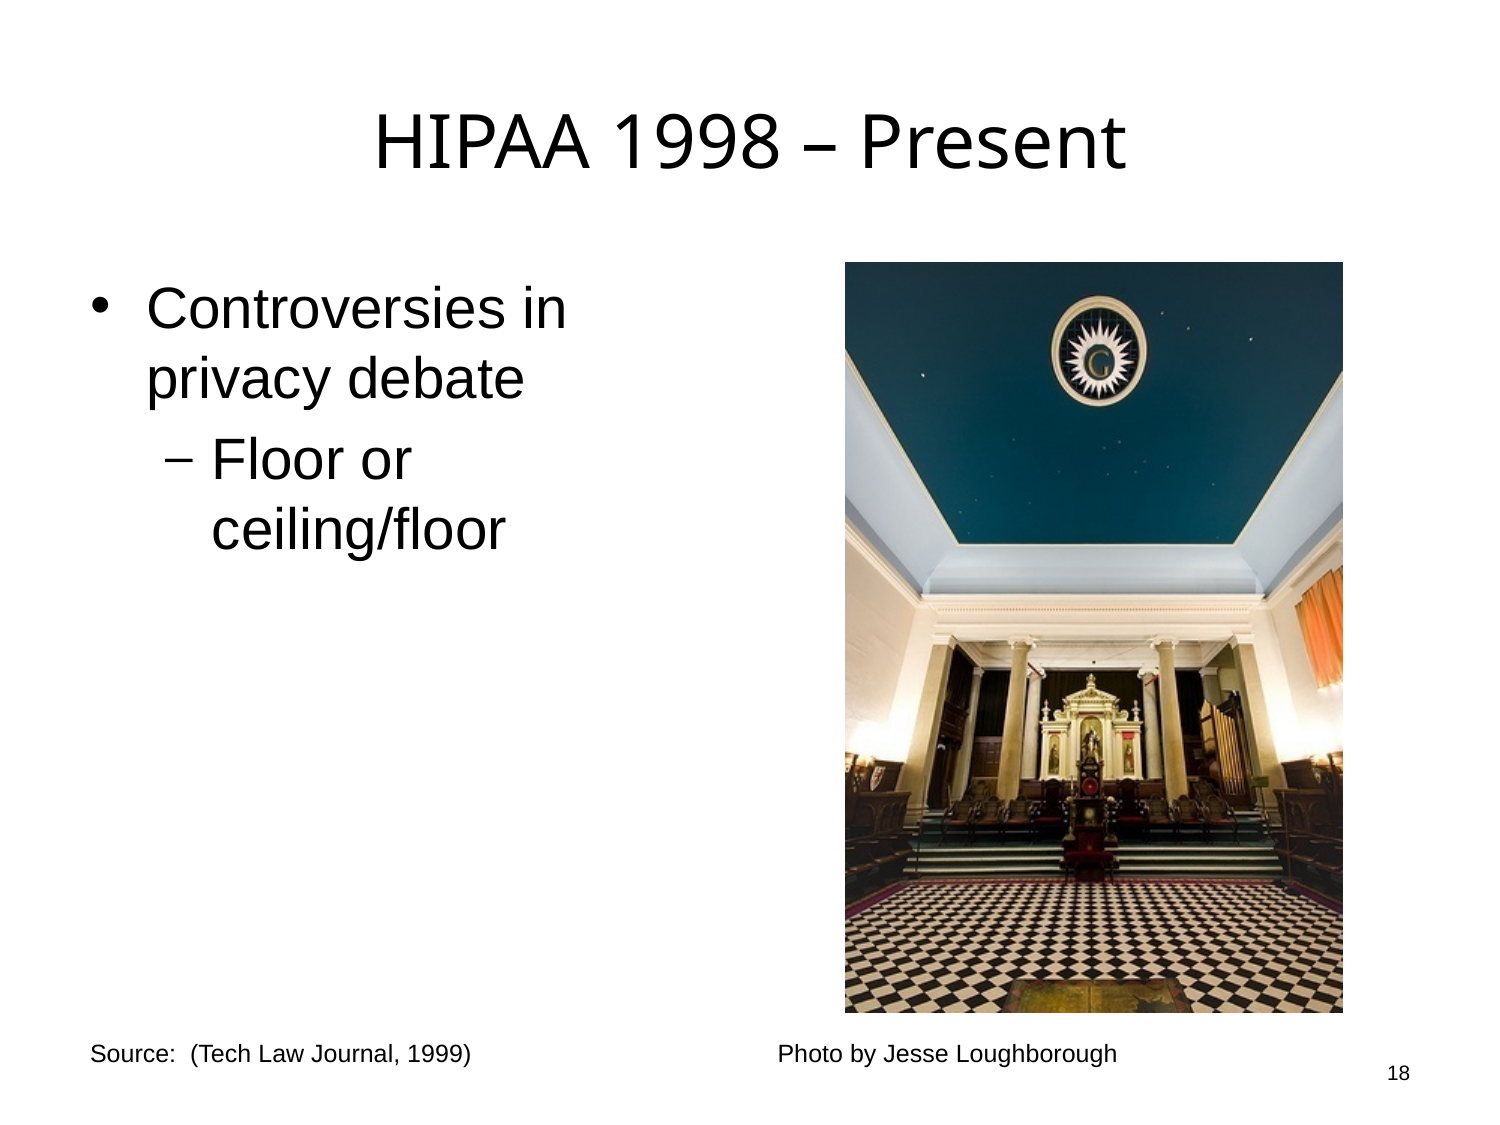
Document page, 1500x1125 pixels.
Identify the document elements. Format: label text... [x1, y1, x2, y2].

list Photo by Jesse Loughborough [762, 1029, 1329, 1118]
title HIPAA 1998 – Present [75, 45, 1425, 233]
slide_number 18 [1341, 1027, 1425, 1118]
list Controversies in privacy debate Floor or ceiling/floor [75, 262, 738, 1013]
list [844, 262, 1344, 1013]
list Source: (Tech Law Journal, 1999) [75, 1029, 640, 1118]
